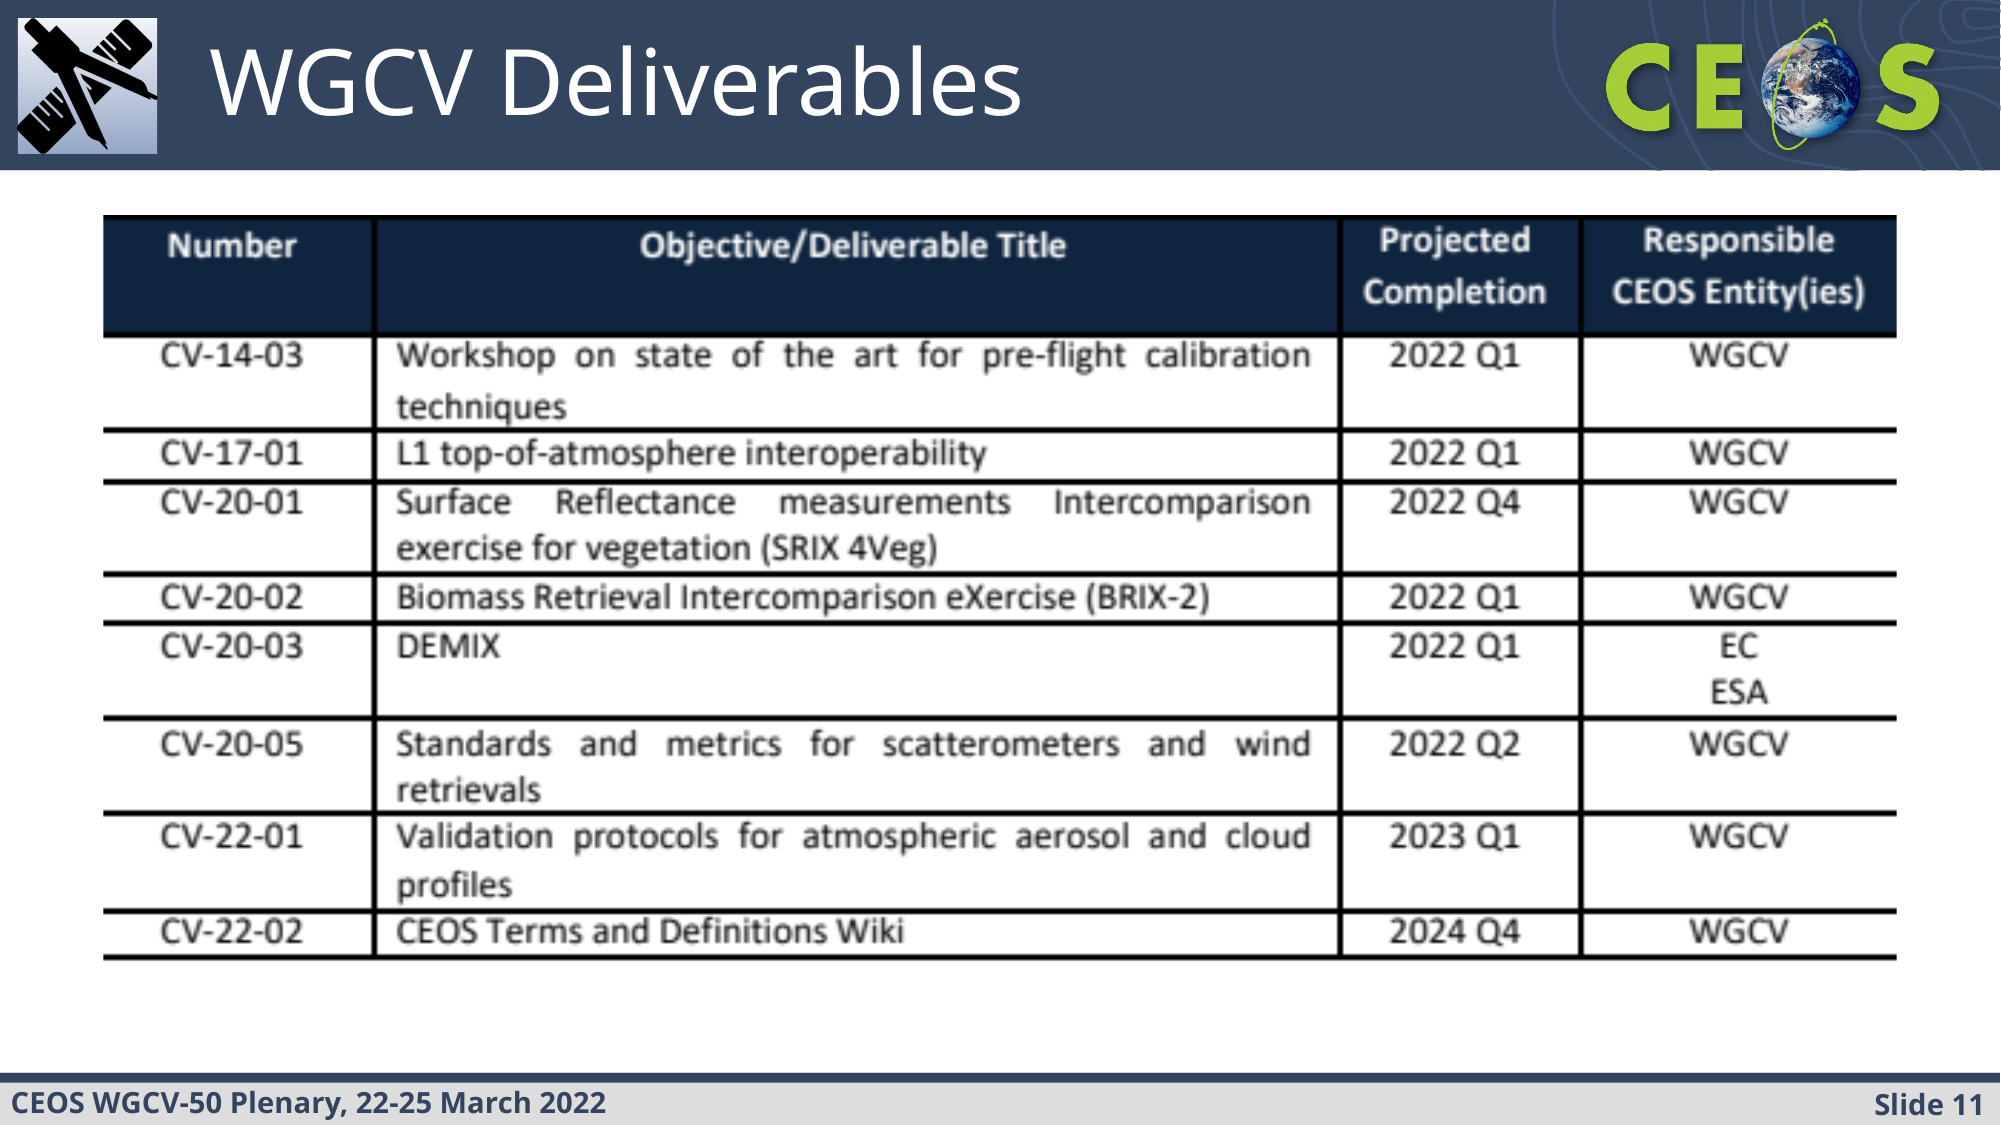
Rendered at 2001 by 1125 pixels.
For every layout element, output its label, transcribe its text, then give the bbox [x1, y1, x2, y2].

picture [1606, 18, 1939, 150]
title WGCV Deliverables [194, 28, 1569, 157]
picture [103, 215, 1897, 1010]
picture [17, 18, 158, 154]
